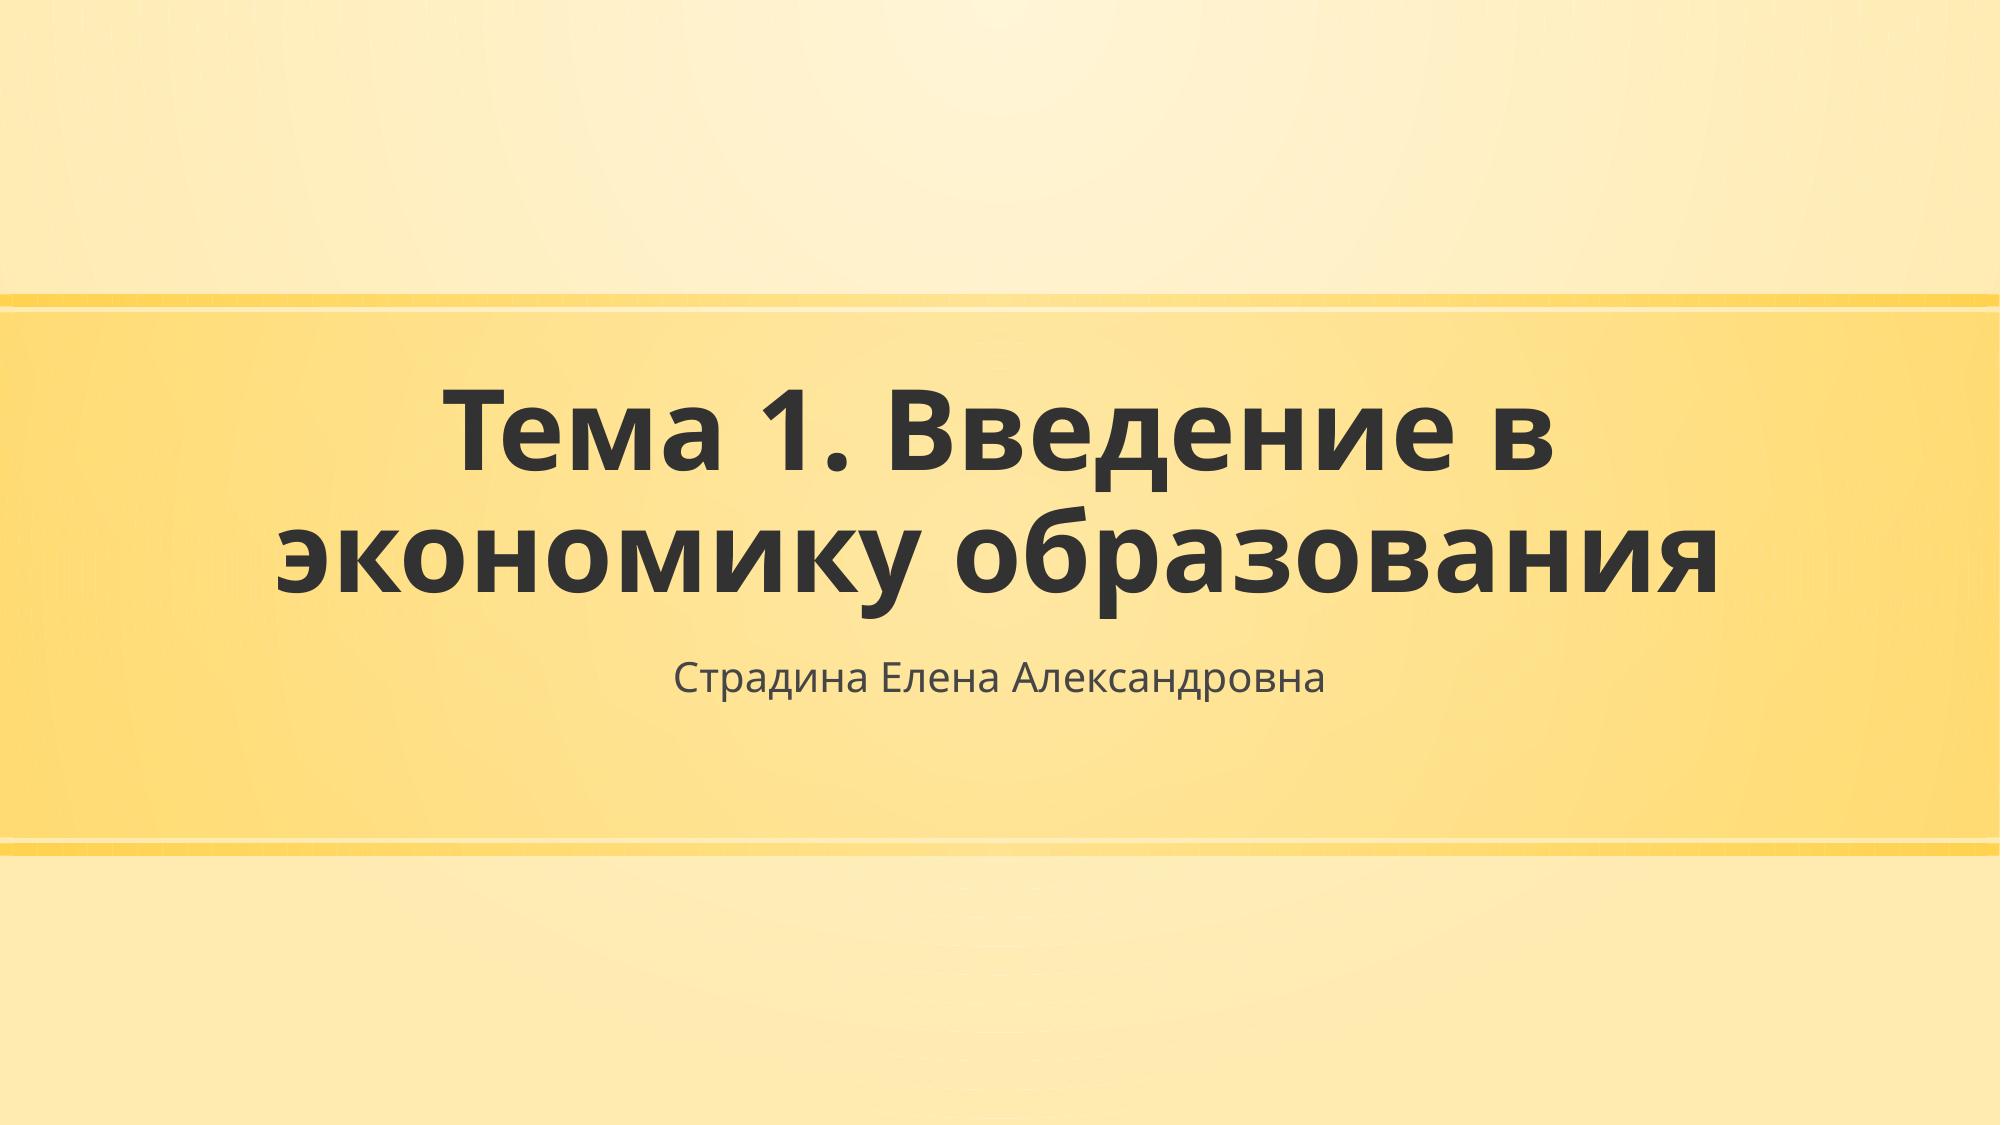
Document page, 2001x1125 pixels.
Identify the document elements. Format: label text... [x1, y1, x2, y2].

title Тема 1. Введение в экономику образования [212, 341, 1788, 624]
subtitle Страдина Елена Александровна [212, 649, 1788, 800]
